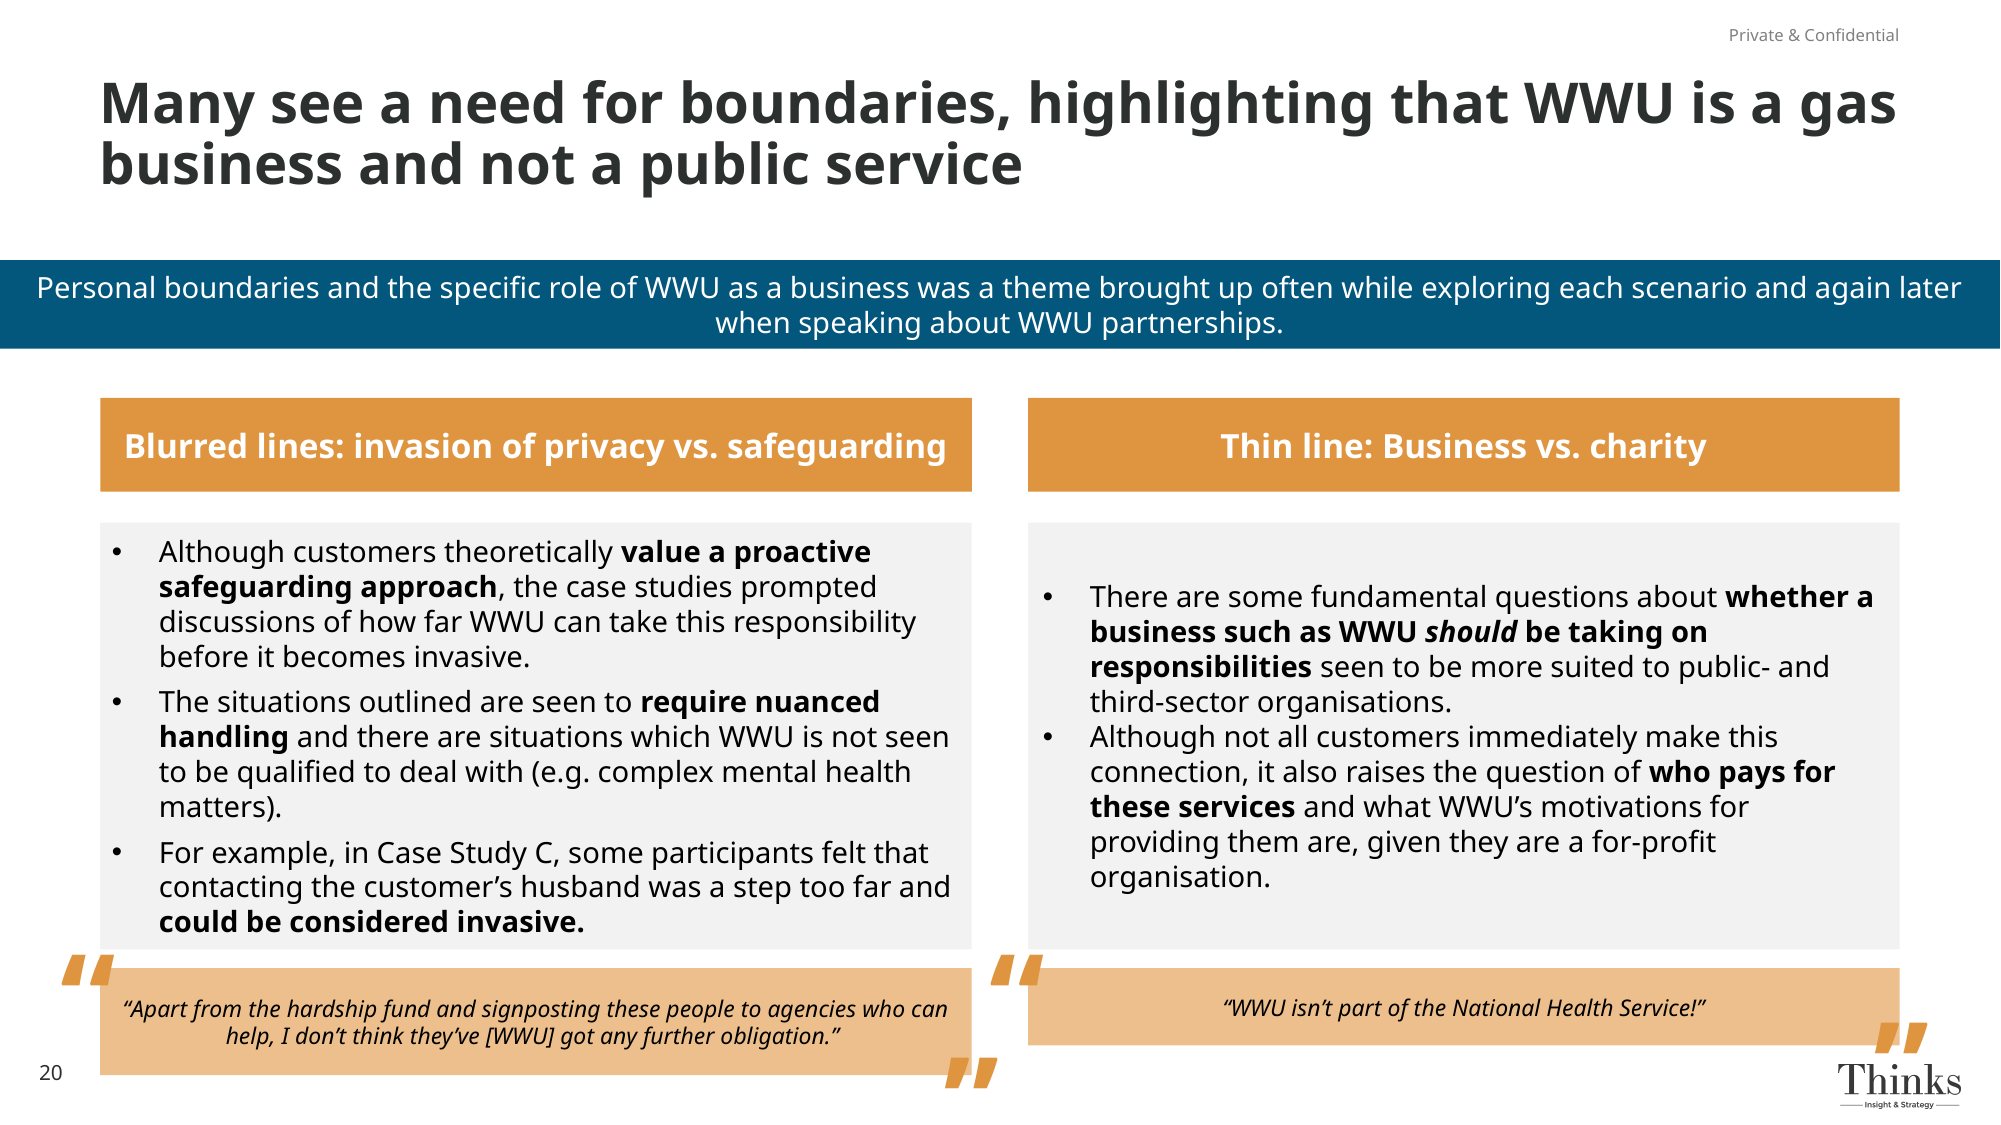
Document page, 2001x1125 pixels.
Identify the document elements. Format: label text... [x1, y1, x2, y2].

text_box Personal boundaries and the specific role of WWU as a business was a theme brought up often while exploring each scenario and again later when speaking about WWU partnerships. [0, 259, 2000, 350]
text_box “Apart from the hardship fund and signposting these people to agencies who can help, I don’t think they’ve [WWU] got any further obligation.” [99, 967, 973, 1076]
text_box “ [989, 919, 1074, 993]
text_box “ [929, 1035, 1000, 1125]
text_box There are some fundamental questions about whether a business such as WWU should be taking on responsibilities seen to be more suited to public- and third-sector organisations. Although not all customers immediately make this connection, it also raises the question of who pays for these services and what WWU’s motivations for providing them are, given they are a for-profit organisation. [1027, 522, 1901, 950]
text_box “ [60, 920, 144, 993]
text_box Thin line: Business vs. charity [1027, 397, 1901, 493]
text_box “WWU isn’t part of the National Health Service!” [1027, 967, 1901, 1046]
text_box Although customers theoretically value a proactive safeguarding approach, the case studies prompted discussions of how far WWU can take this responsibility before it becomes invasive. The situations outlined are seen to require nuanced handling and there are situations which WWU is not seen to be qualified to deal with (e.g. complex mental health matters). For example, in Case Study C, some participants felt that contacting the customer’s husband was a step too far and could be considered invasive. [100, 522, 972, 950]
picture [1838, 1064, 1961, 1109]
footer Private & Confidential [1694, 24, 1900, 41]
text_box Many see a need for boundaries, highlighting that WWU is a gas business and not a public service [100, 41, 1930, 197]
slide_number 20 [39, 1059, 101, 1094]
text_box “ [1859, 999, 1930, 1090]
text_box Blurred lines: invasion of privacy vs. safeguarding [99, 397, 973, 493]
